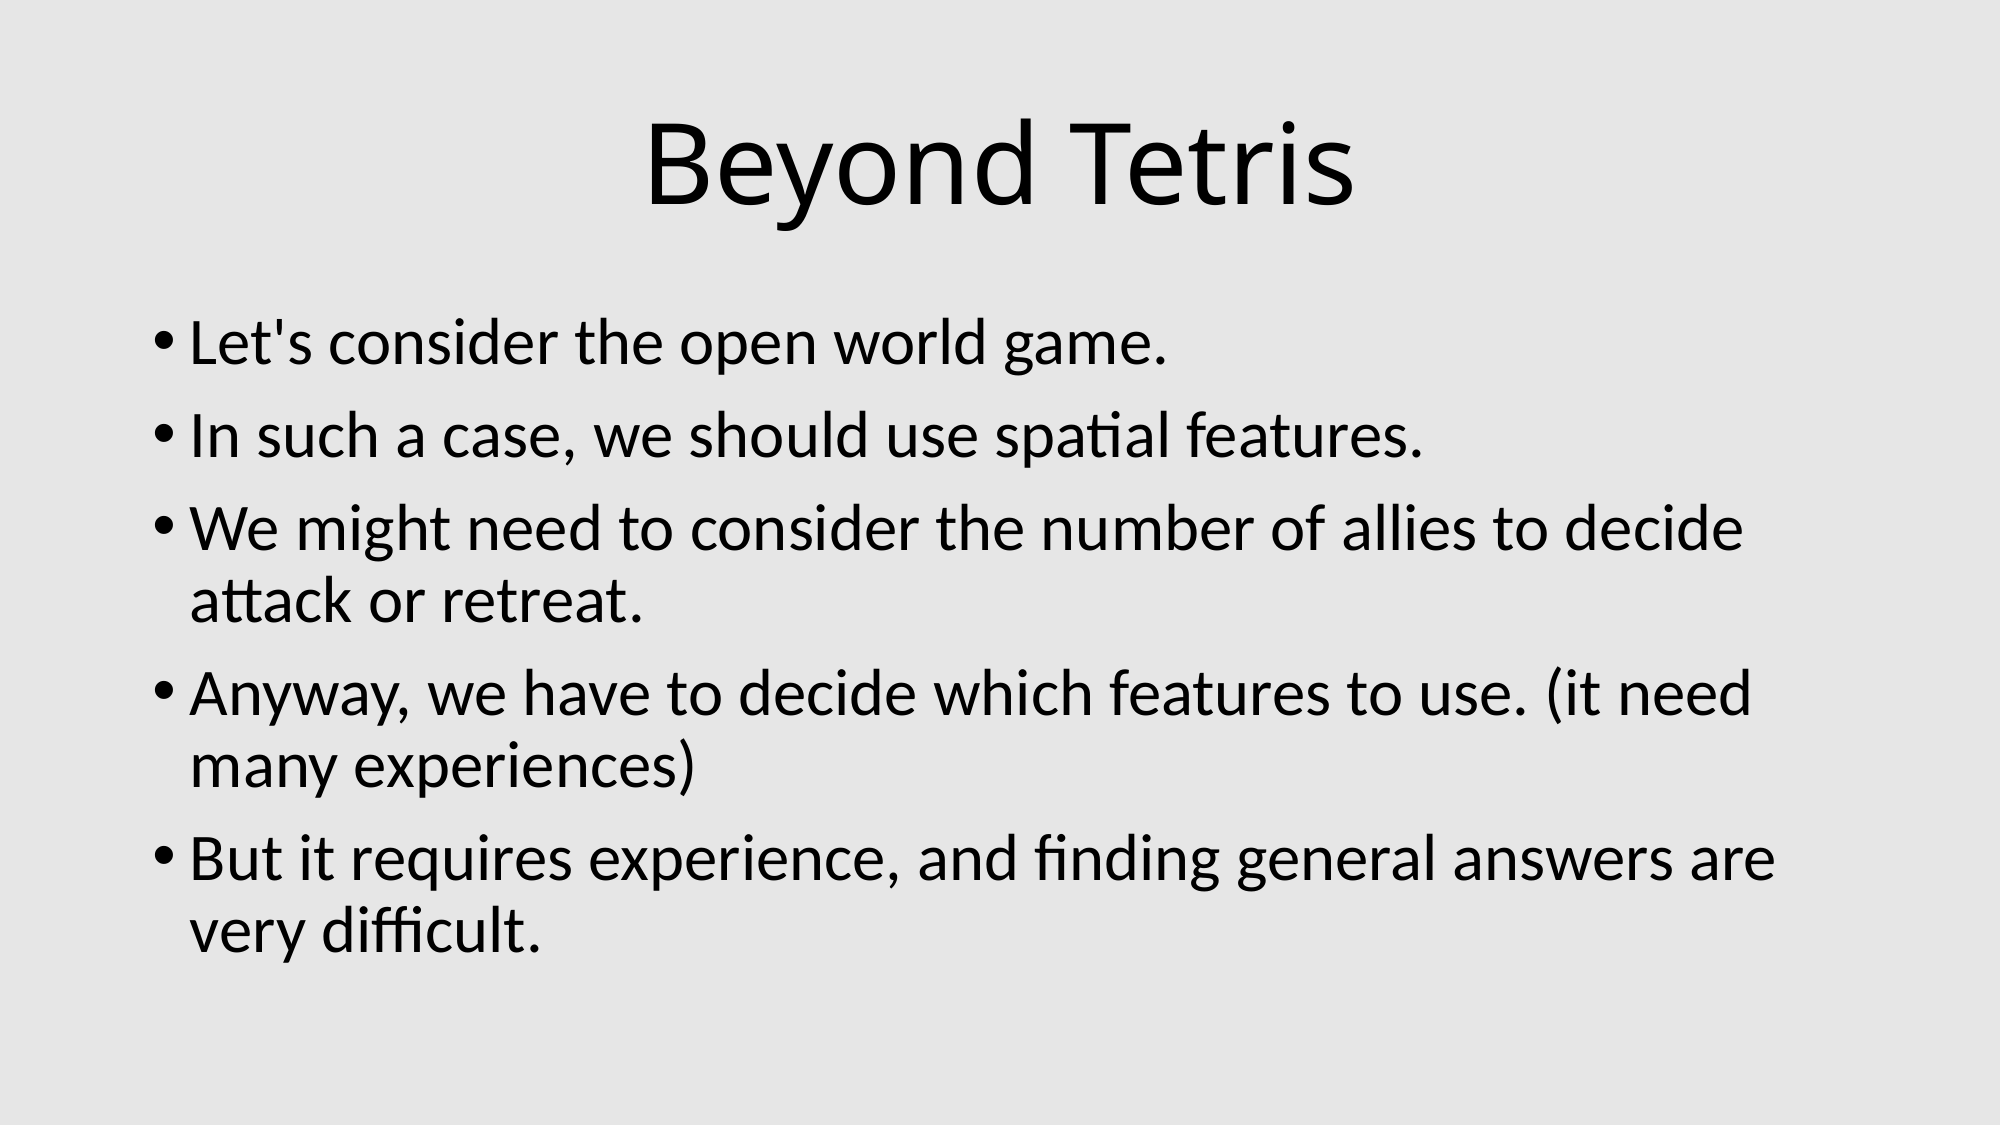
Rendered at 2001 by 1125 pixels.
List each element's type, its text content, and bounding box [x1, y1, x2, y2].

list Let's consider the open world game. In such a case, we should use spatial features. We might need to consider the number of allies to decide attack or retreat. Anyway, we have to decide which features to use. (it need many experiences) But it requires experience, and finding general answers are very difficult. [137, 299, 1863, 1014]
title Beyond Tetris [137, 59, 1863, 278]
